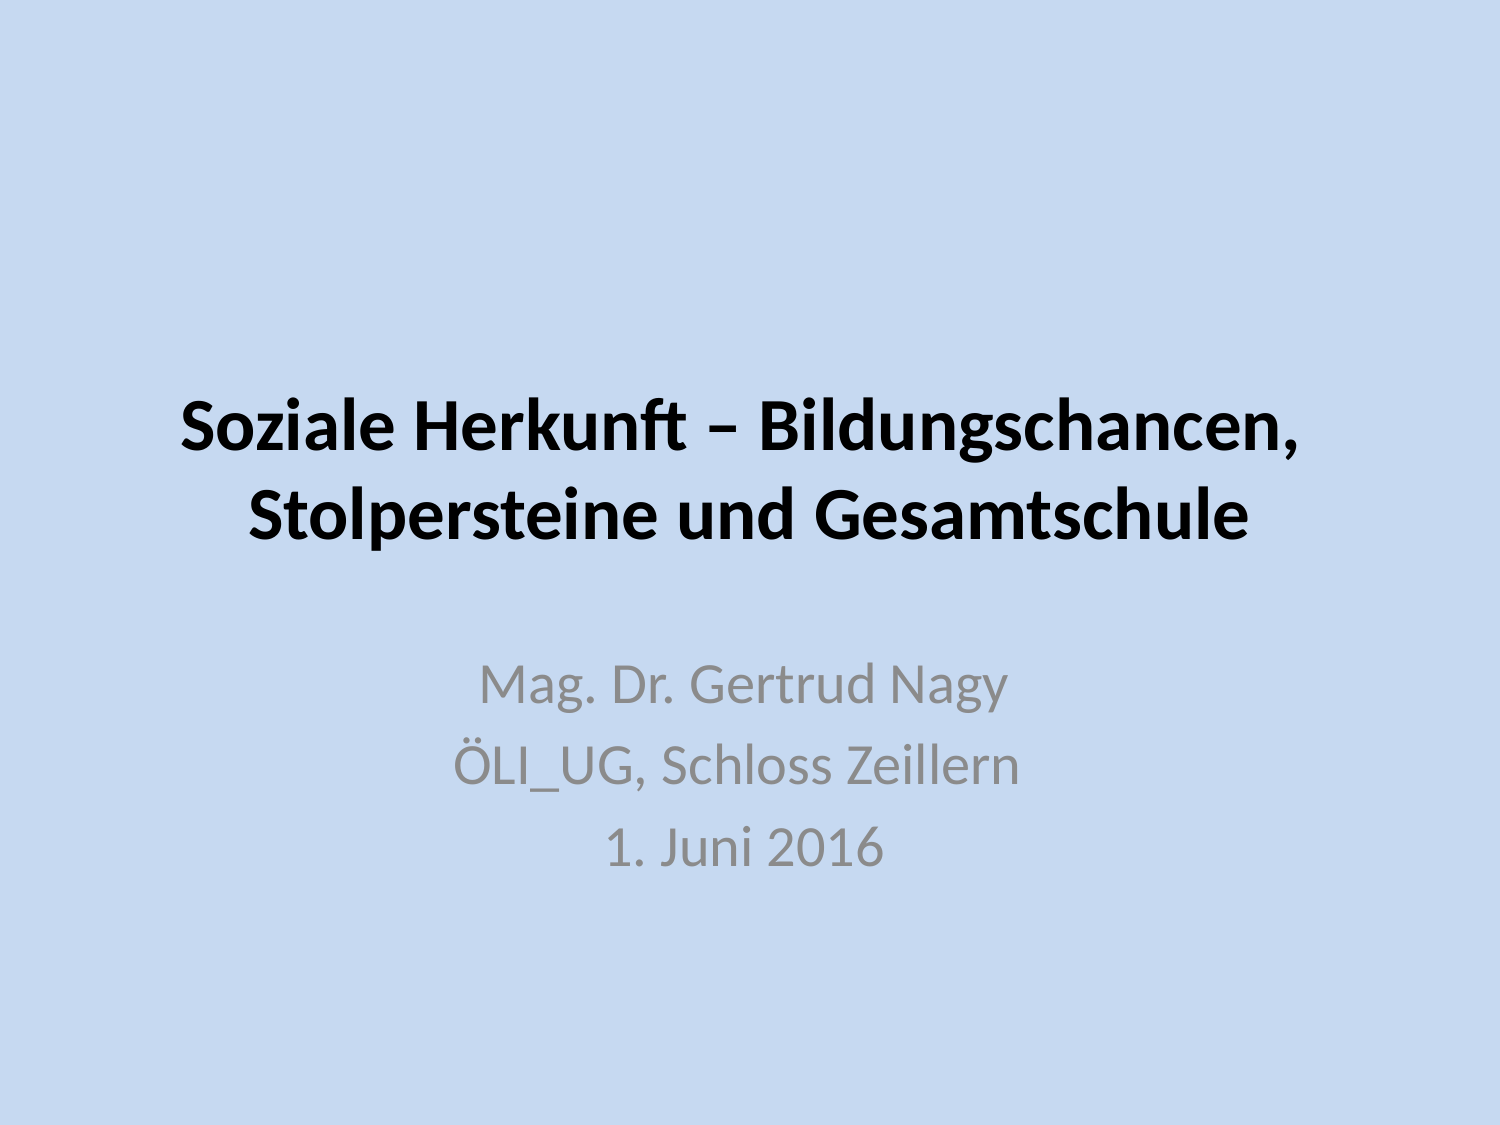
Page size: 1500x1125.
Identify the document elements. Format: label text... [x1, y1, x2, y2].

subtitle Mag. Dr. Gertrud Nagy ÖLI_UG, Schloss Zeillern 1. Juni 2016 [112, 637, 1376, 925]
title Soziale Herkunft – Bildungschancen, Stolpersteine und Gesamtschule [112, 349, 1388, 591]
